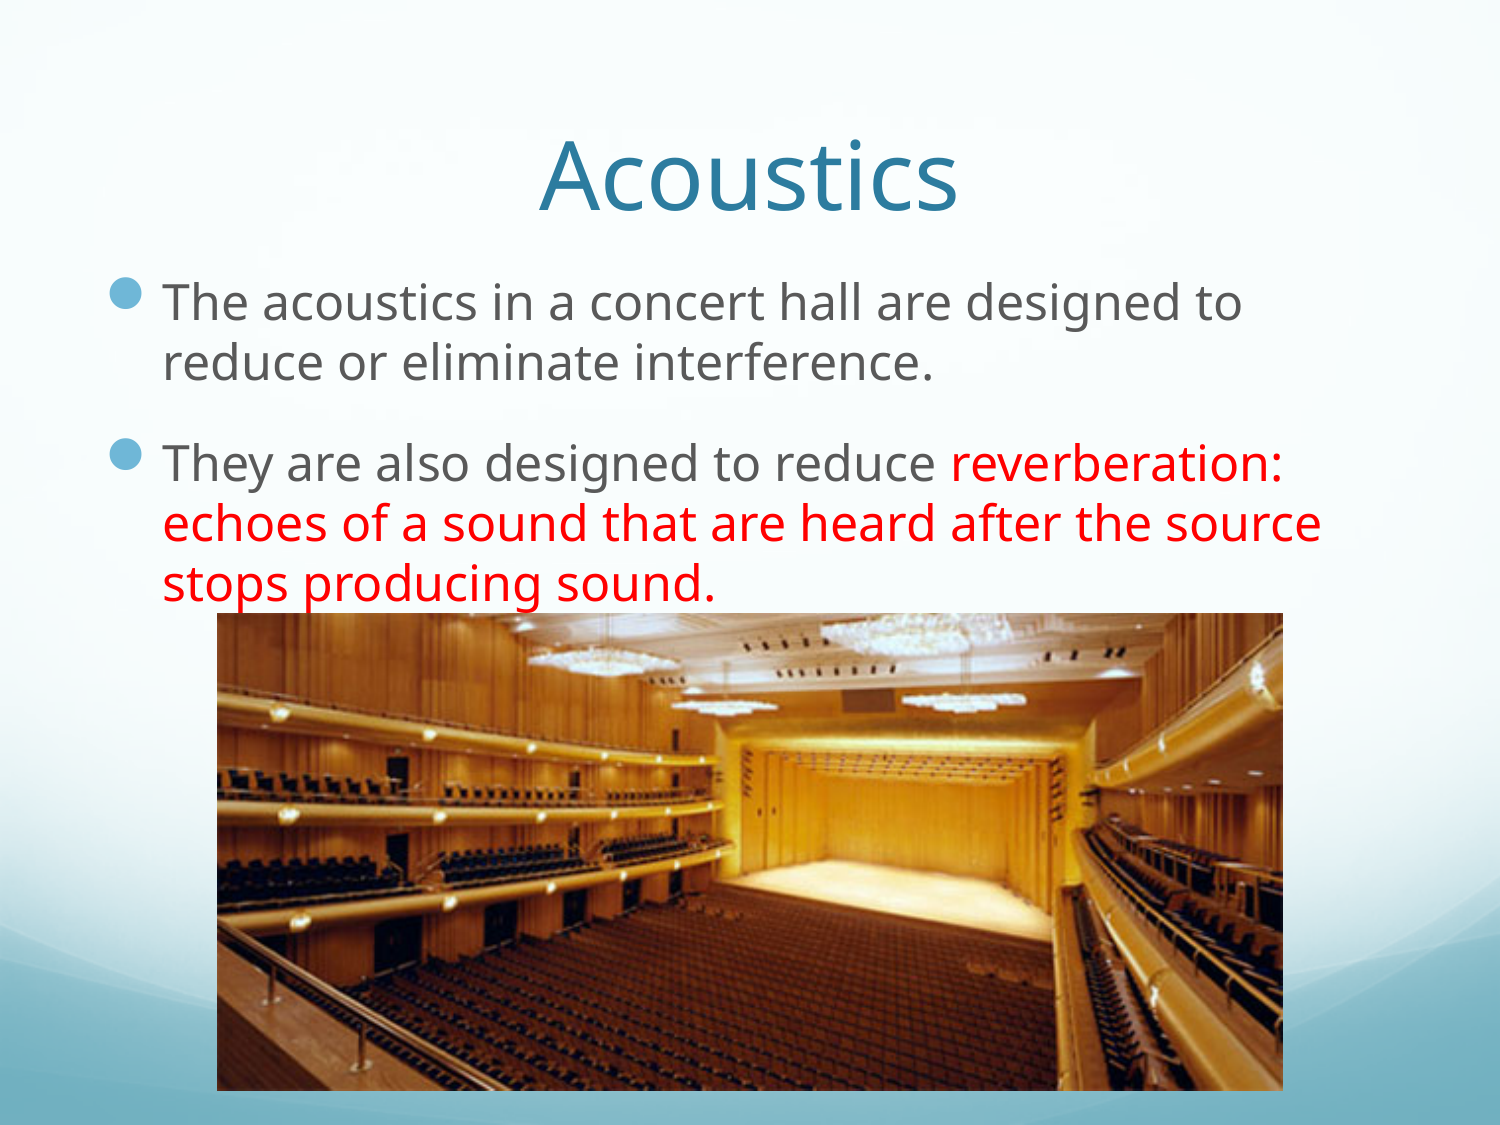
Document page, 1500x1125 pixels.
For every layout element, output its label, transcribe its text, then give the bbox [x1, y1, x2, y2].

picture [216, 612, 1284, 1092]
title Acoustics [90, 17, 1410, 237]
list The acoustics in a concert hall are designed to reduce or eliminate interference. They are also designed to reduce reverberation: echoes of a sound that are heard after the source stops producing sound. [90, 262, 1410, 975]
